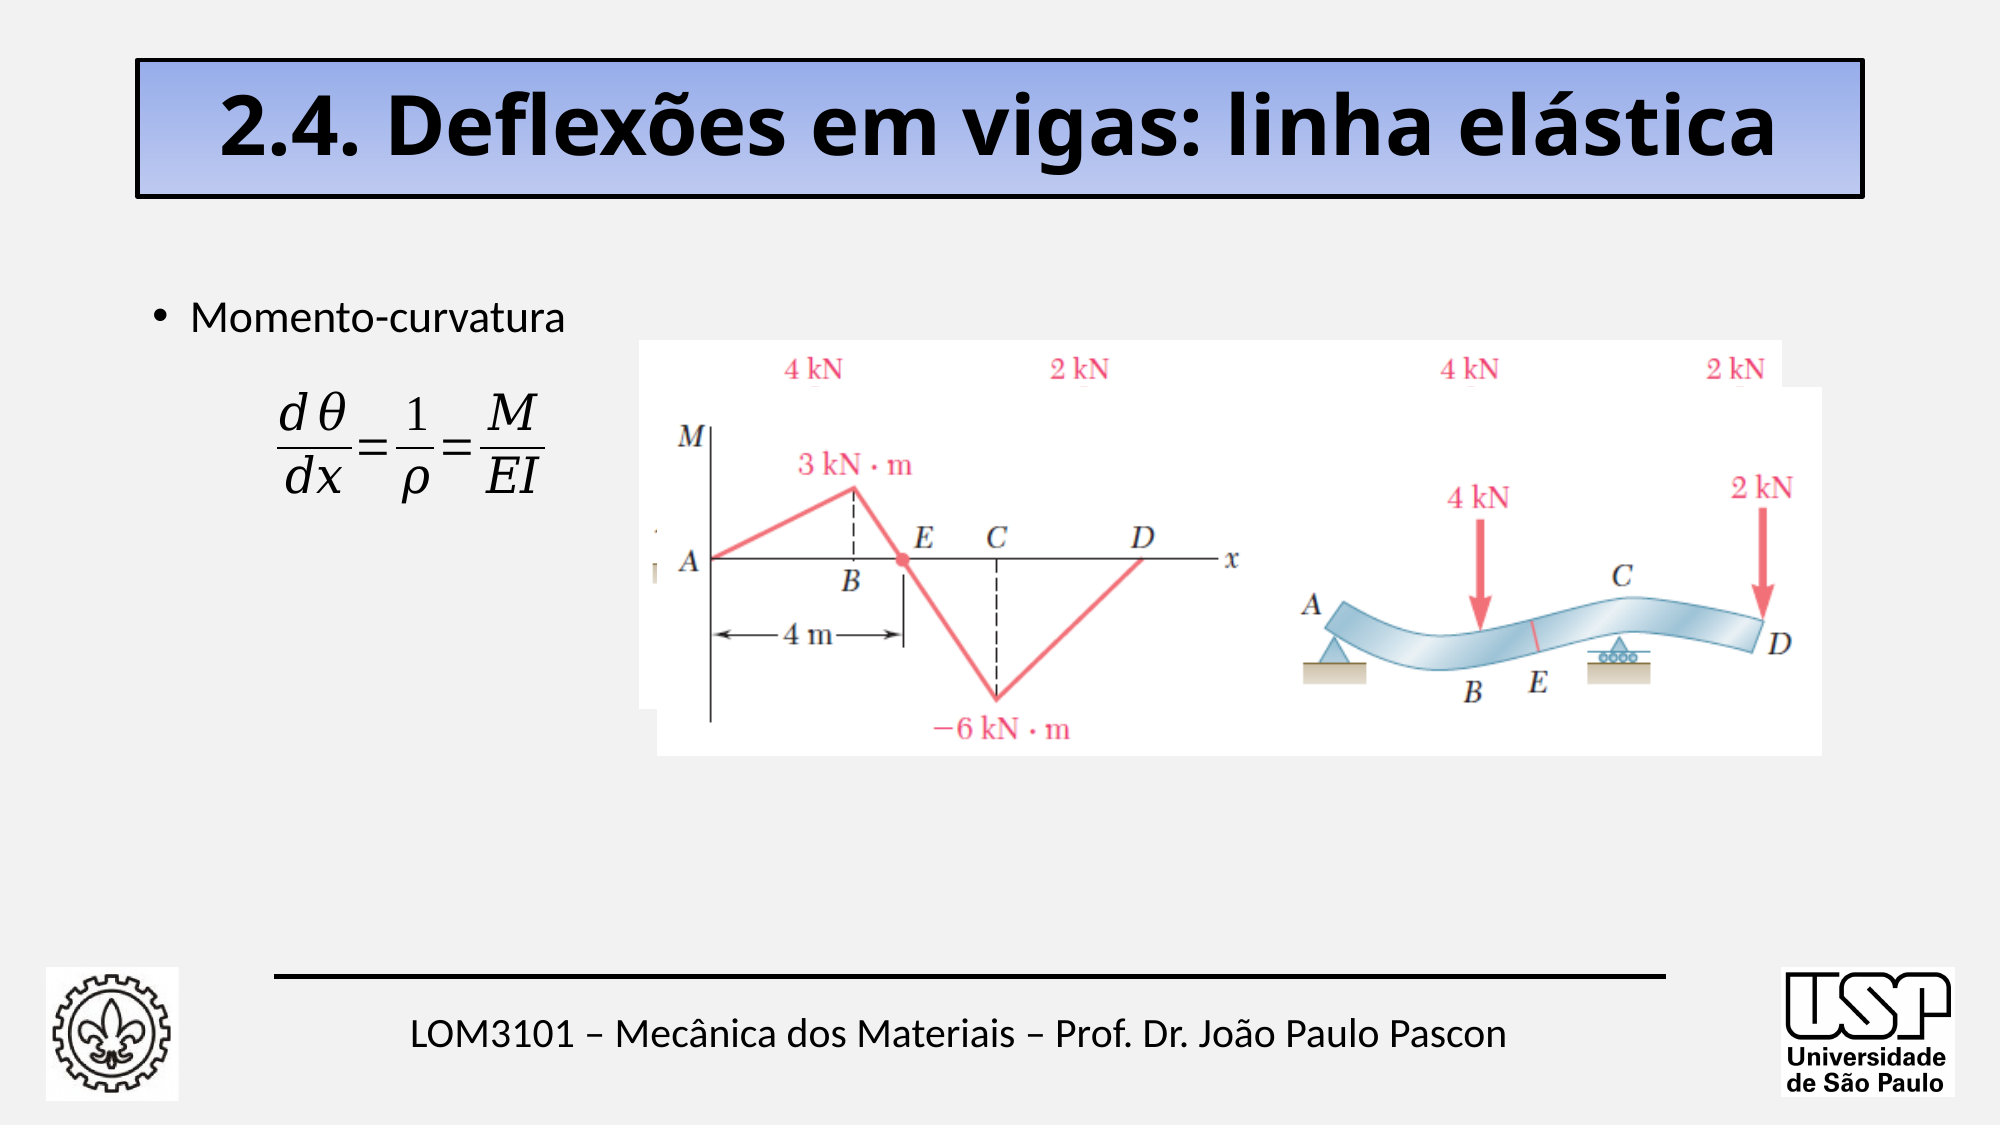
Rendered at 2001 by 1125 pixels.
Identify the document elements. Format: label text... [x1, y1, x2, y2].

picture [639, 340, 1823, 756]
picture [1781, 967, 1955, 1097]
list Momento-curvatura [137, 251, 1863, 944]
picture [45, 967, 179, 1101]
title 2.4. Deflexões em vigas: linha elástica [137, 59, 1863, 197]
text_box LOM3101 – Mecânica dos Materiais – Prof. Dr. João Paulo Pascon [202, 998, 1716, 1064]
